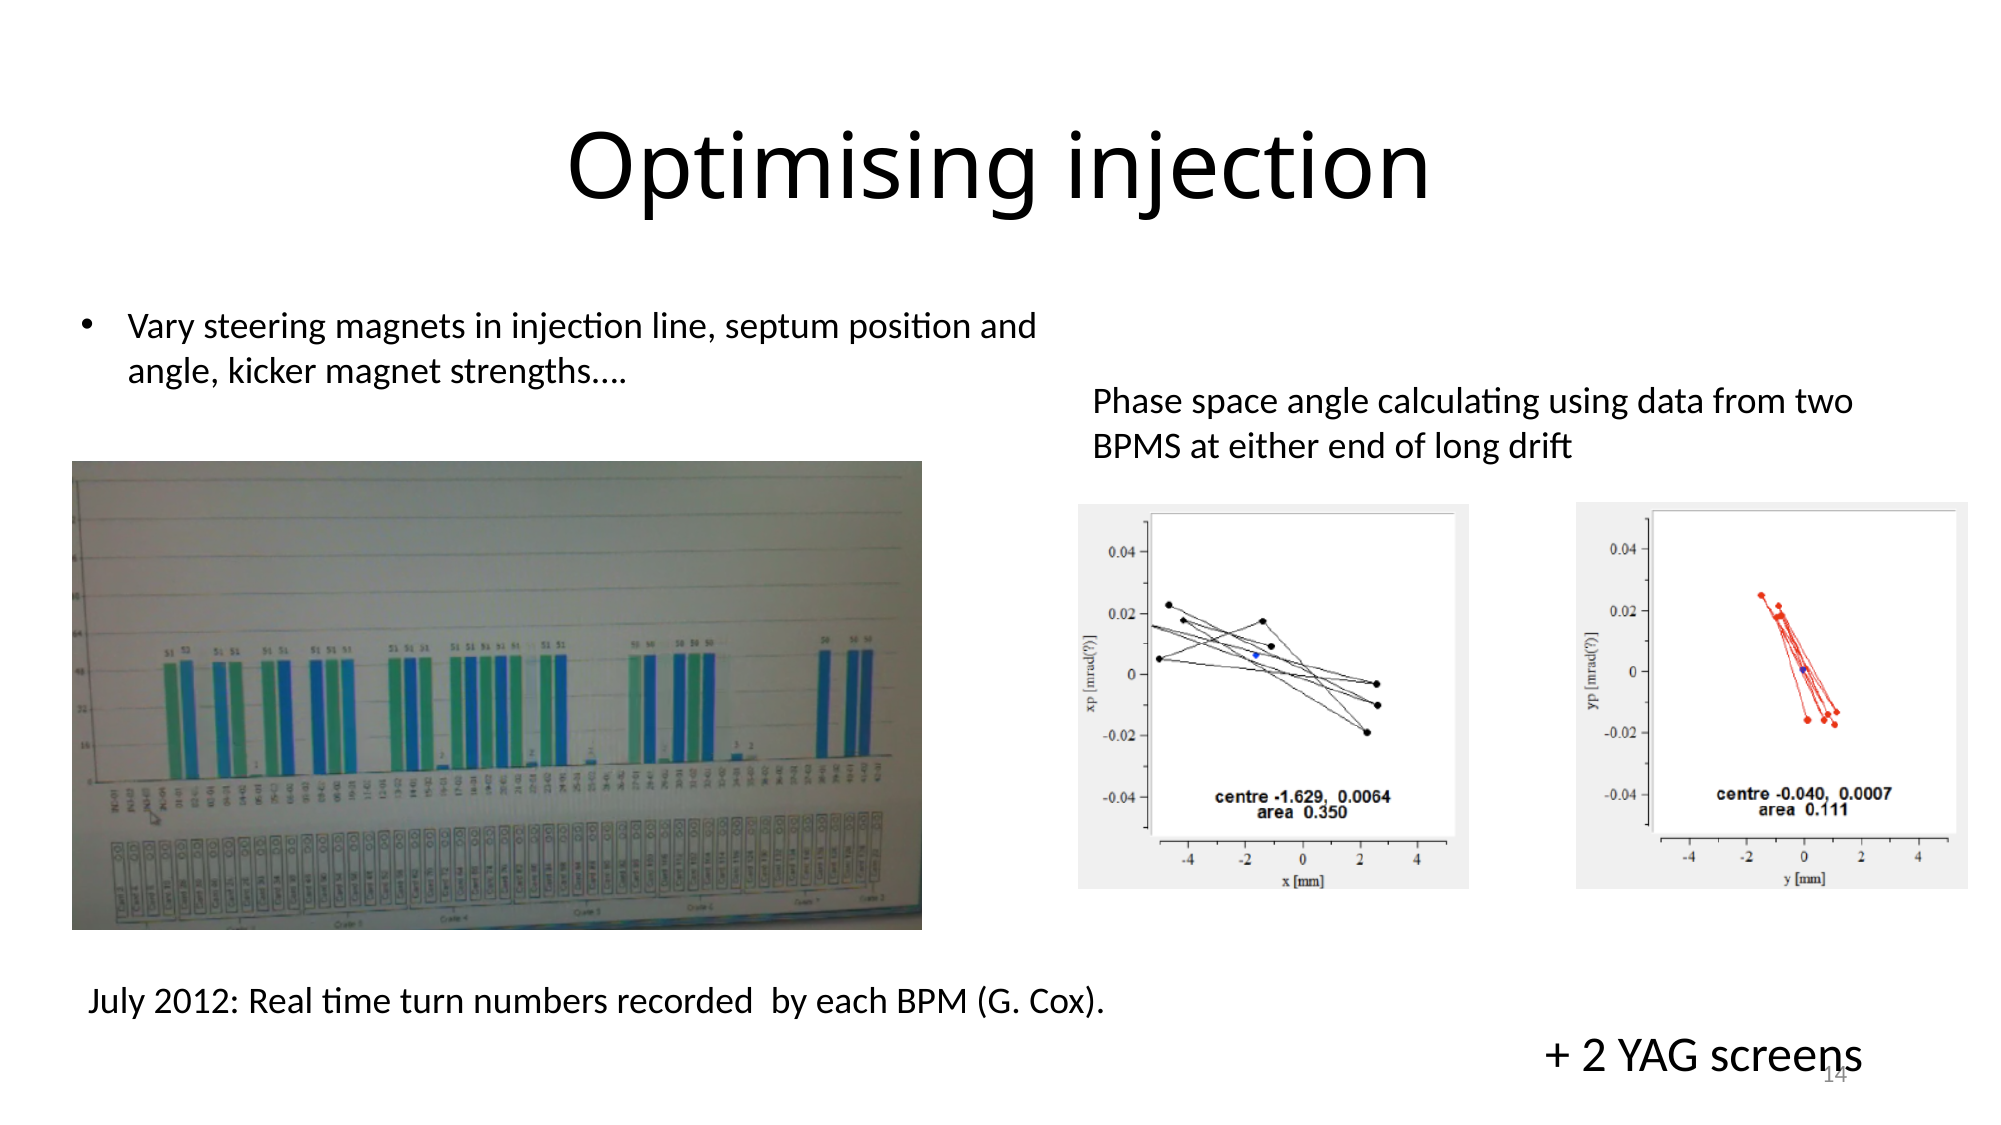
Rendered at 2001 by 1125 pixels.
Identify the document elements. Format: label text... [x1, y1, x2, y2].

text_box July 2012: Real time turn numbers recorded by each BPM (G. Cox). [73, 968, 1122, 1074]
text_box Phase space angle calculating using data from two BPMS at either end of long drift [1077, 368, 1893, 474]
title Optimising injection [137, 59, 1863, 278]
picture [1077, 503, 1469, 889]
text_box + 2 YAG screens [1530, 1014, 1879, 1090]
picture [71, 461, 923, 930]
picture [1576, 502, 1968, 889]
slide_number 14 [1412, 1042, 1863, 1103]
text_box Vary steering magnets in injection line, septum position and angle, kicker magnet strengths…. [65, 293, 1078, 399]
